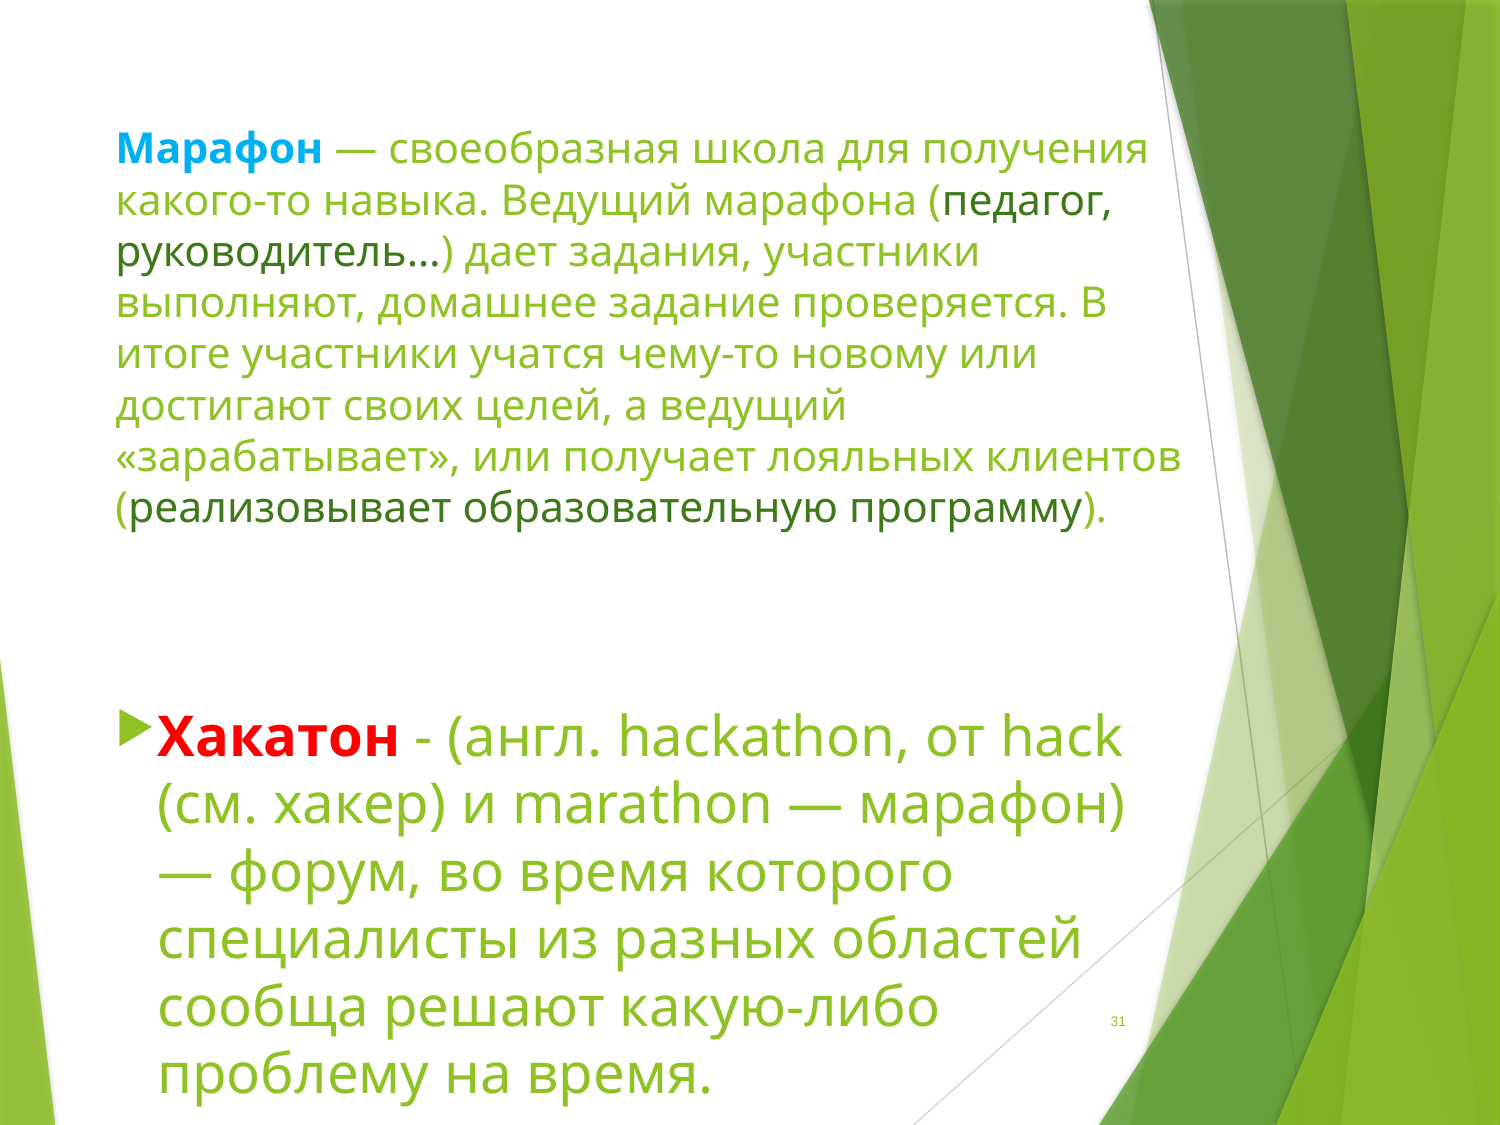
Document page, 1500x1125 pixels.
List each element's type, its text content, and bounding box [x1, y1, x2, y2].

slide_number 31 [1056, 991, 1141, 1051]
title Марафон — своеобразная школа для получения какого-то навыка. Ведущий марафона (педагог, руководитель…) дает задания, участники выполняют, домашнее задание проверяется. В итоге участники учатся чему-то новому или достигают своих целей, а ведущий «зарабатывает», или получает лояльных клиентов (реализовывает образовательную программу). [100, 113, 1211, 596]
list Хакатон - (англ. hackathon, от hack (см. хакер) и marathon — марафон) — форум, во время которого специалисты из разных областей сообща решают какую-либо проблему на время. [100, 692, 1211, 815]
